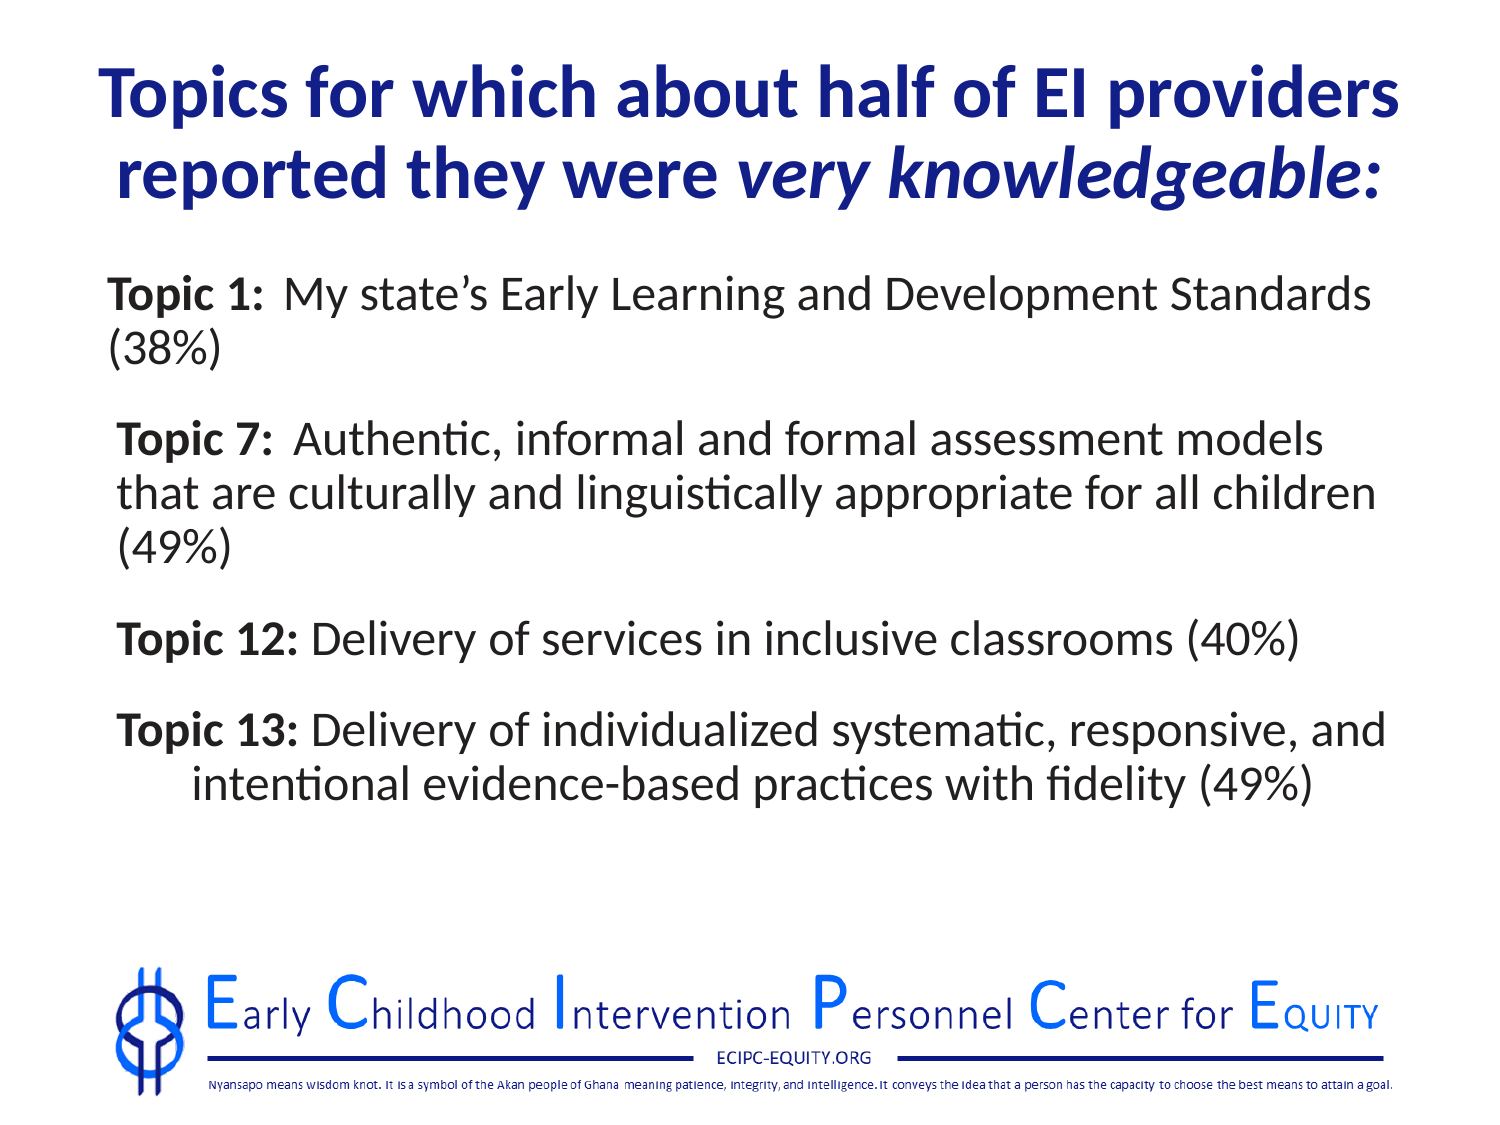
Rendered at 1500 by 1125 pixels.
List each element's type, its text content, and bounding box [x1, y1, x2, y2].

picture [103, 924, 1437, 1101]
list Topic 1: My state’s Early Learning and Development Standards (38%) Topic 7: Authentic, informal and formal assessment models that are culturally and linguistically appropriate for all children (49%) Topic 12: Delivery of services in inclusive classrooms (40%) Topic 13: Delivery of individualized systematic, responsive, and intentional evidence-based practices with fidelity (49%) [64, 259, 1418, 974]
text_box Topics for which about half of EI providers reported they were very knowledgeable: [37, 71, 1463, 196]
